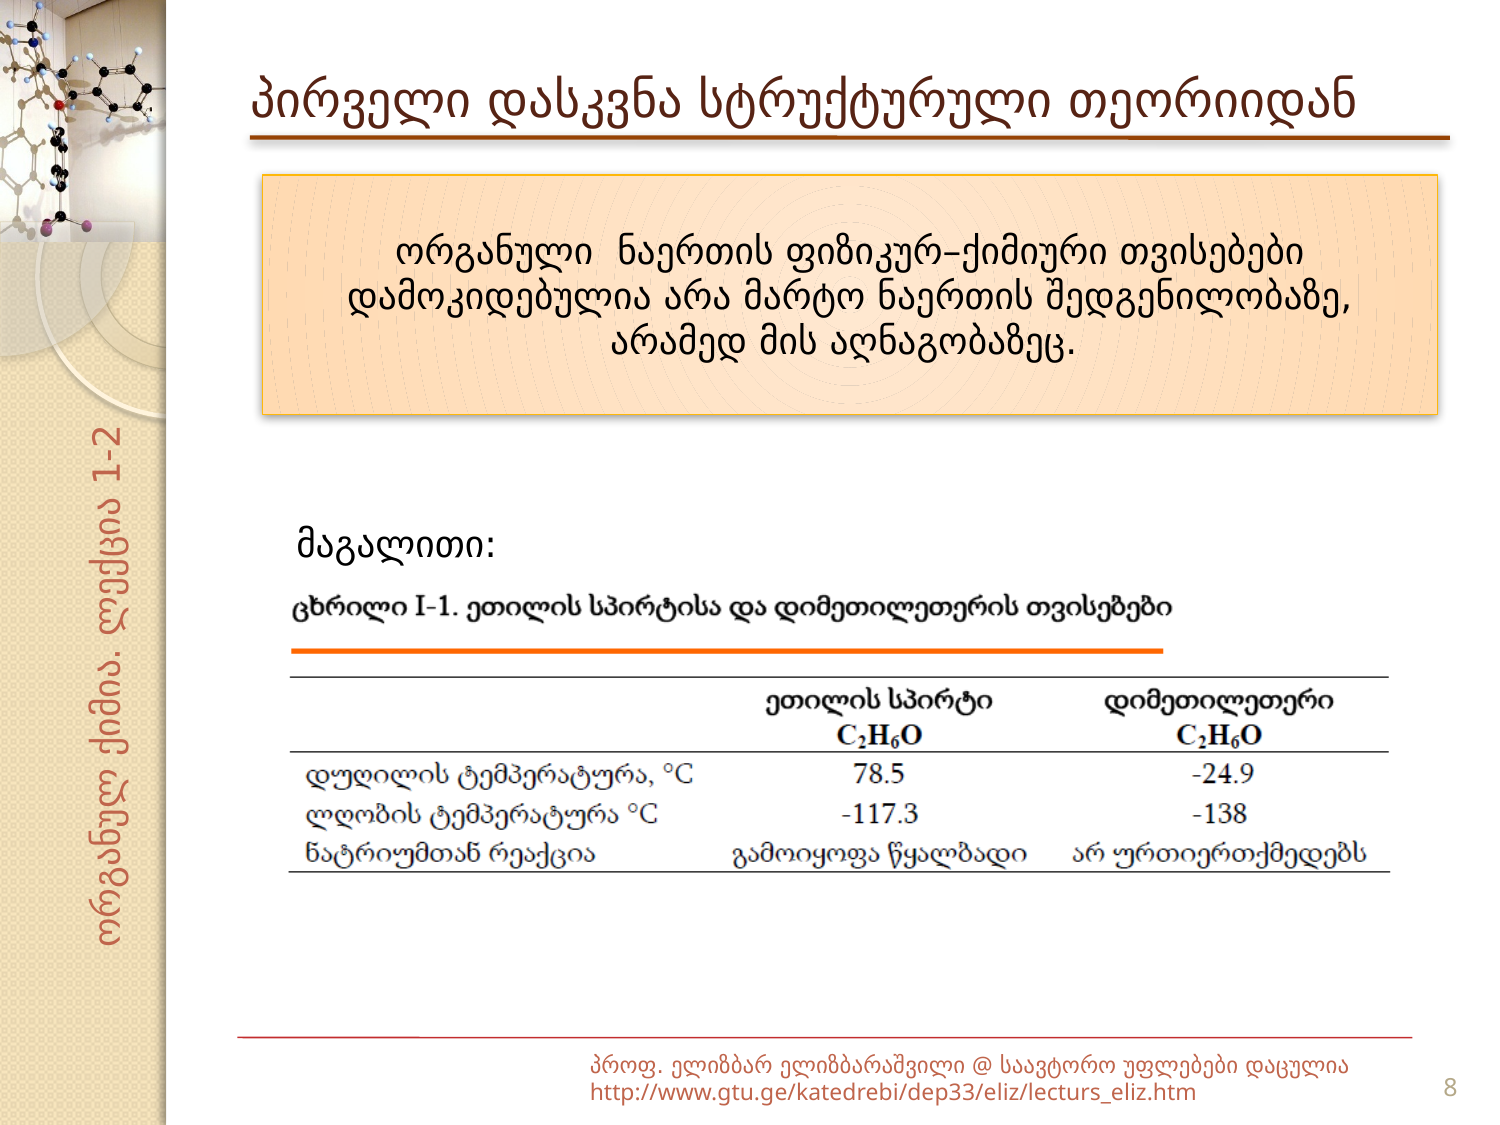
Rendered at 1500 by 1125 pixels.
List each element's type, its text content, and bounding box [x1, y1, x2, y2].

title პირველი დასკვნა სტრუქტურული თეორიიდან [235, 45, 1466, 150]
footer პროფ. ელიზბარ ელიზბარაშვილი @ საავტორო უფლებები დაცულია http://www.gtu.ge/katedrebi/dep33/eliz/lecturs_eliz.htm [575, 1034, 1413, 1113]
picture [0, 0, 164, 242]
picture [237, 574, 1455, 930]
slide_number 8 [1413, 1034, 1488, 1113]
text_box ორგანული ნაერთის ფიზიკურ–ქიმიური თვისებები დამოკიდებულია არა მარტო ნაერთის შედგენილობაზე, არამედ მის აღნაგობაზეც. [262, 174, 1438, 415]
text_box მაგალითი: [281, 512, 513, 571]
